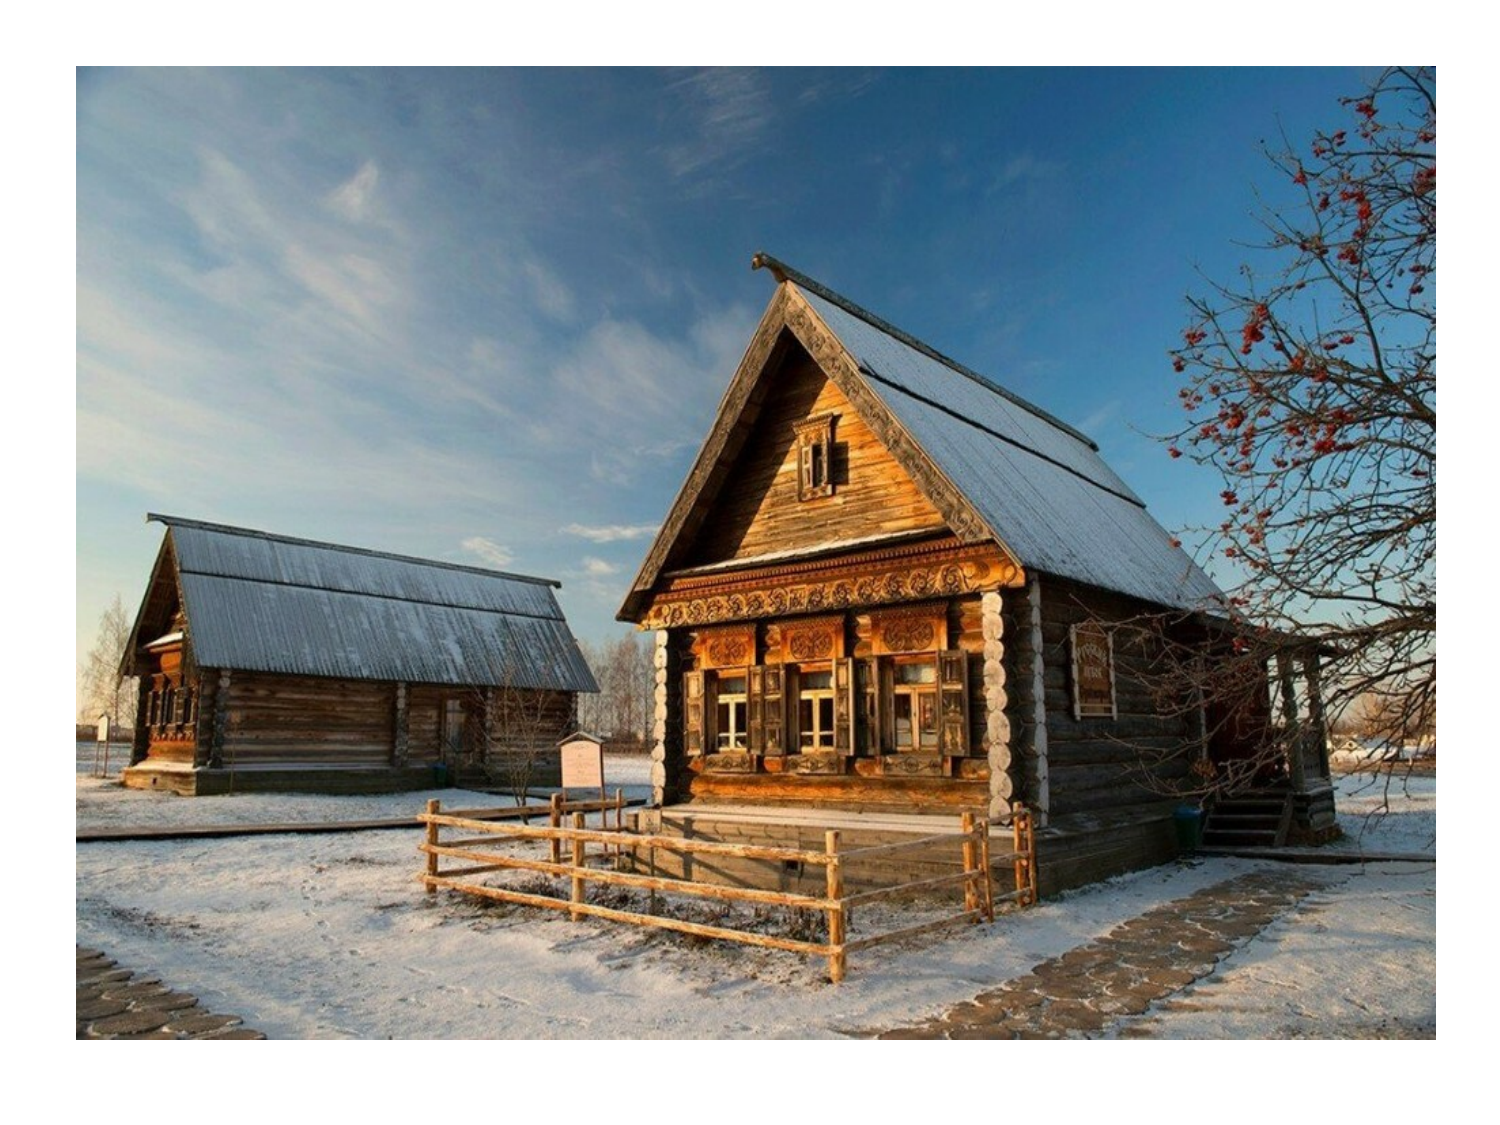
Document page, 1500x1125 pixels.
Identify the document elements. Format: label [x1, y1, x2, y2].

picture [76, 66, 1436, 1040]
